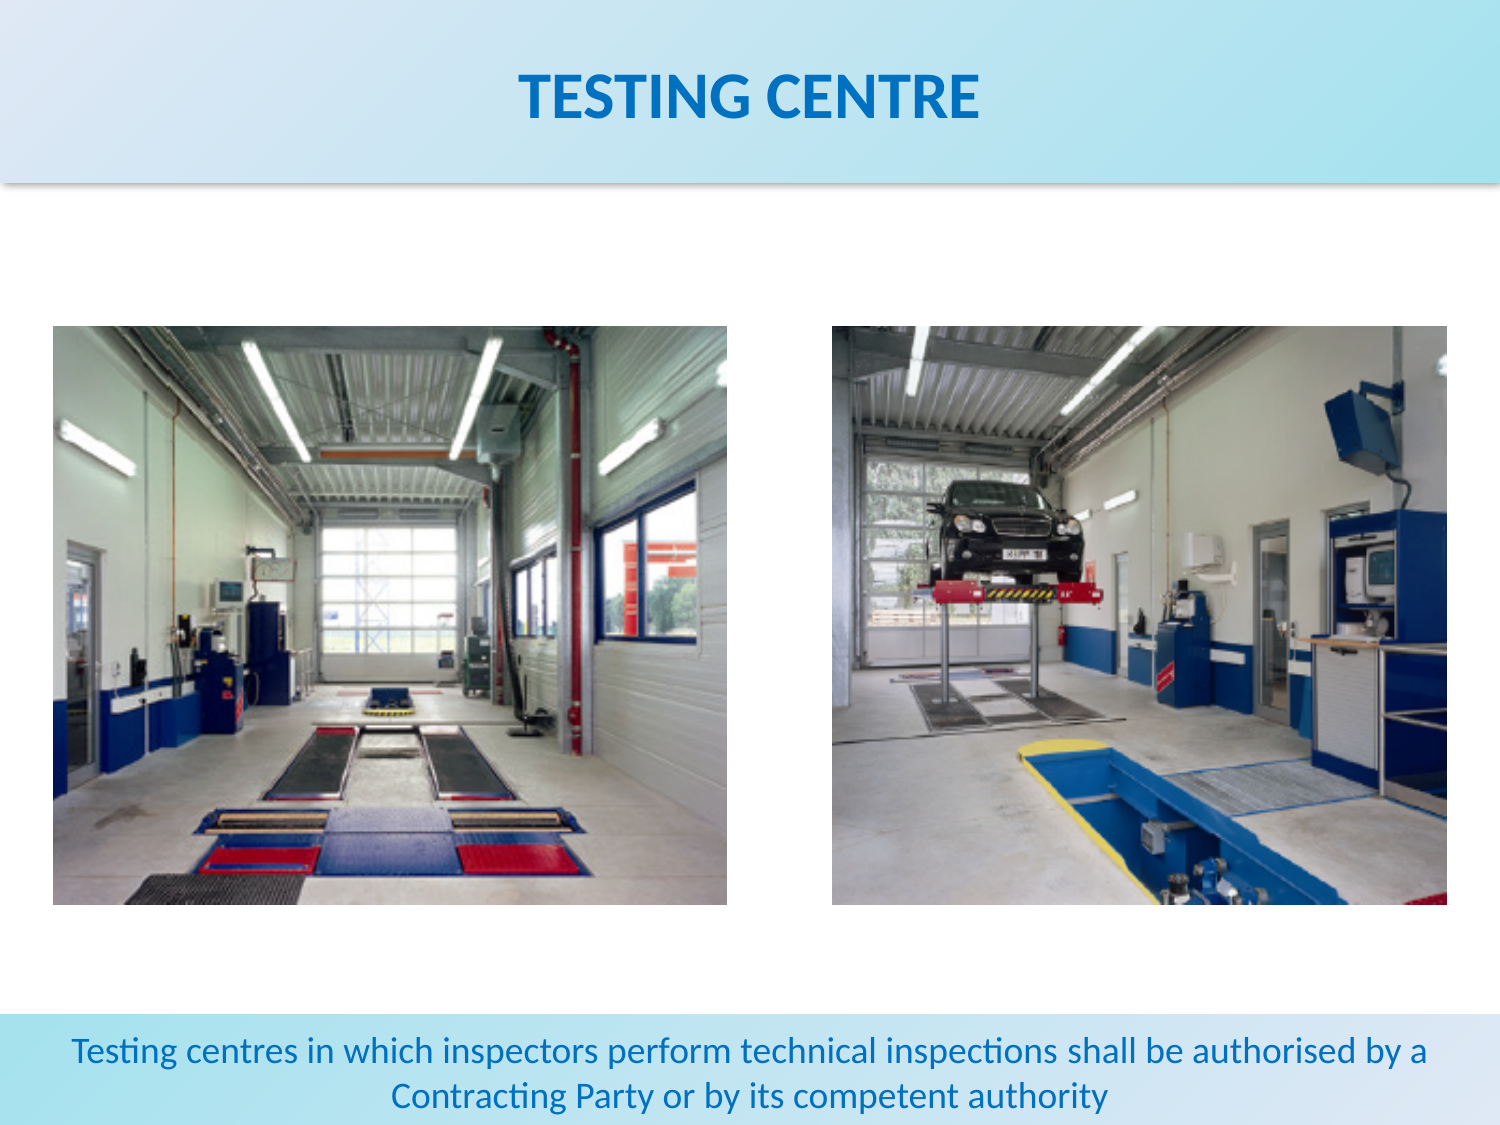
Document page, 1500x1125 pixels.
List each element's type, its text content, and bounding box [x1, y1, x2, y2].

picture [832, 326, 1448, 906]
text_box TESTING CENTRE [0, 0, 1500, 185]
slide_number 12 [1074, 1042, 1425, 1103]
picture [52, 326, 727, 906]
text_box Testing centres in which inspectors perform technical inspections shall be authorised by a Contracting Party or by its competent authority [0, 1013, 1500, 1125]
